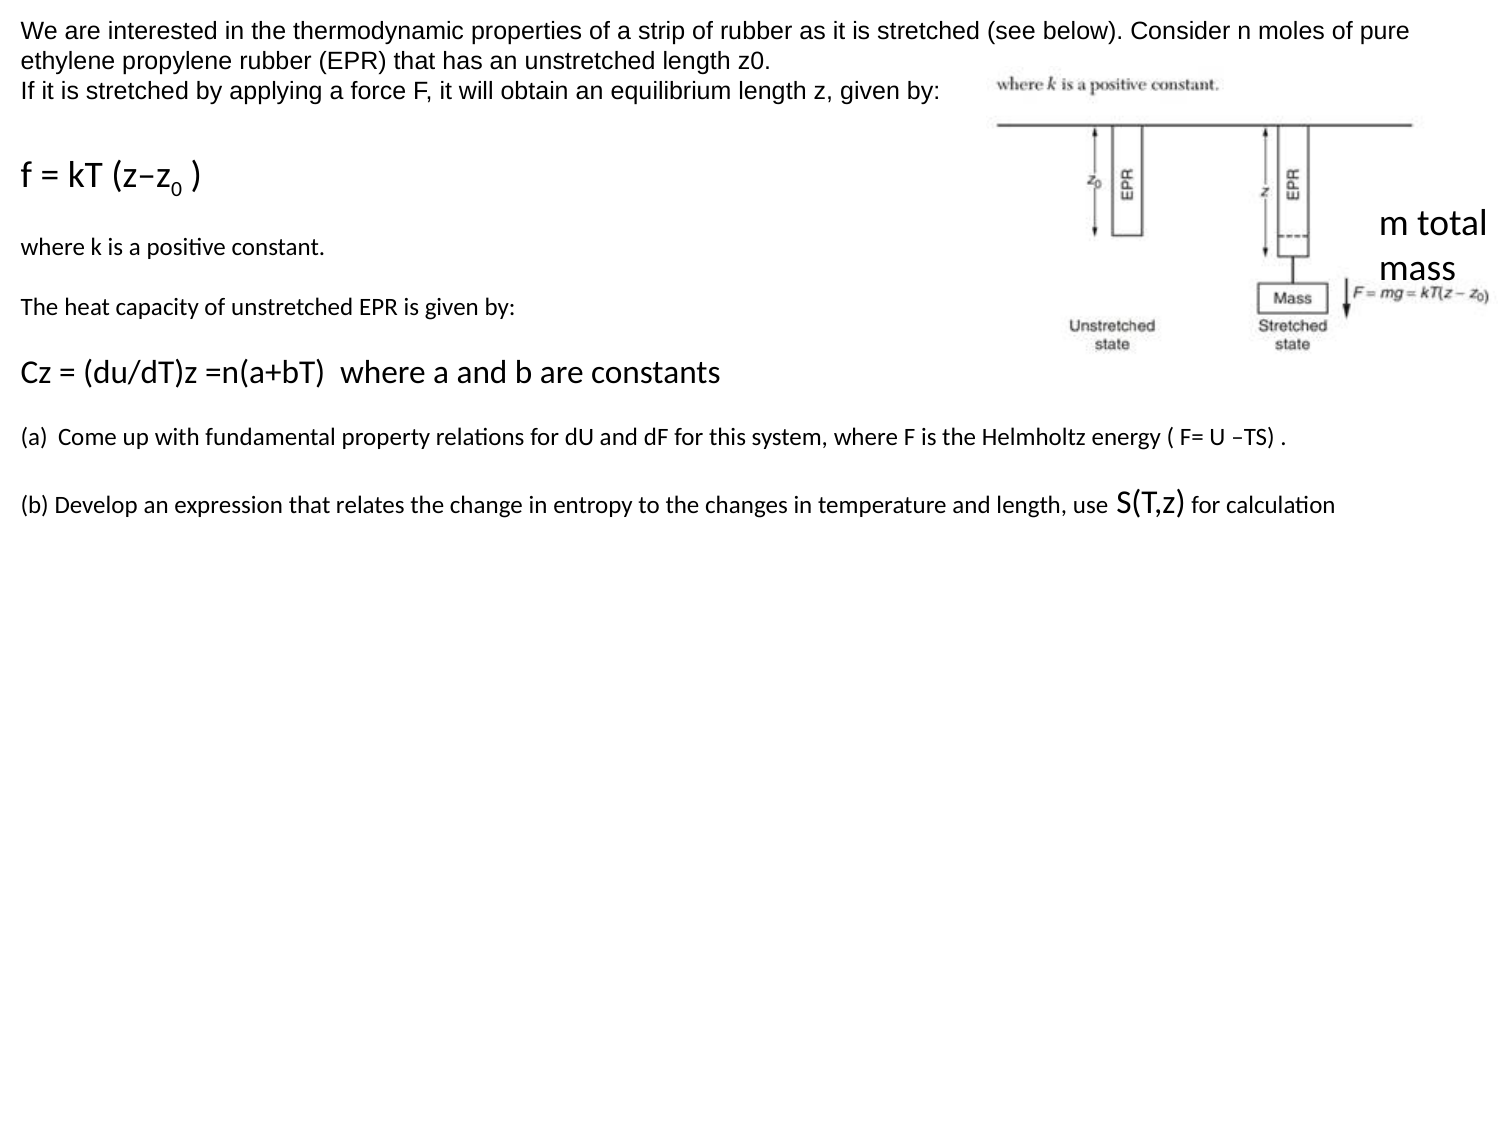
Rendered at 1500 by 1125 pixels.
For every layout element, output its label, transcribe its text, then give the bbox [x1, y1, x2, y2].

text_box We are interested in the thermodynamic properties of a strip of rubber as it is stretched (see below). Consider n moles of pure ethylene propylene rubber (EPR) that has an unstretched length z0. If it is stretched by applying a force F, it will obtain an equilibrium length z, given by: f = kT (z–z0 ) where k is a positive constant. The heat capacity of unstretched EPR is given by: Cz = (du/dT)z =n(a+bT) where a and b are constants Come up with fundamental property relations for dU and dF for this system, where F is the Helmholtz energy ( F= U –TS) . (b) Develop an expression that relates the change in entropy to the changes in temperature and length, use S(T,z) for calculation [5, 7, 1500, 588]
picture [985, 66, 1498, 365]
